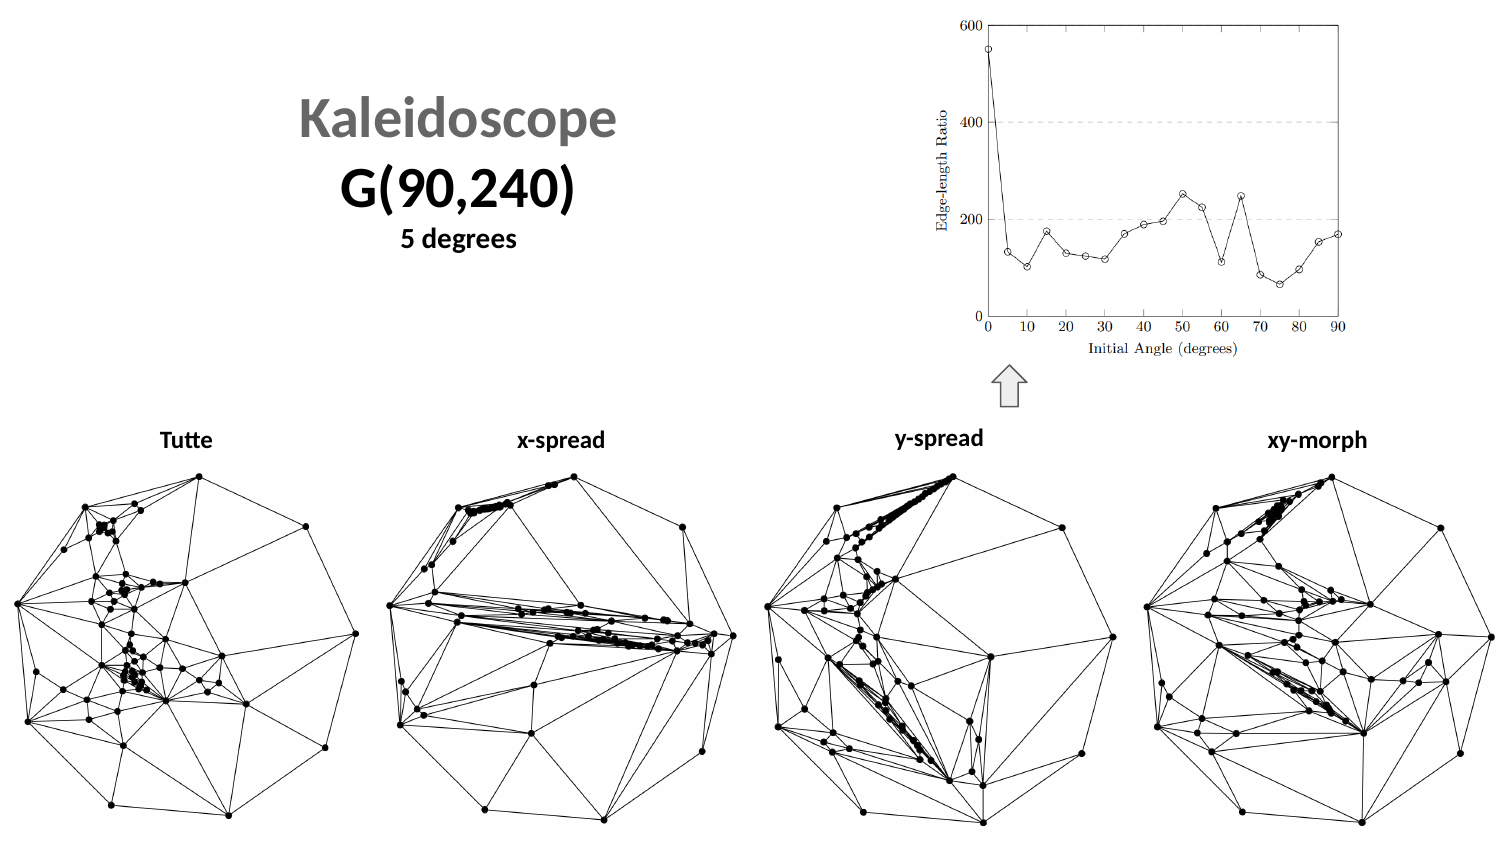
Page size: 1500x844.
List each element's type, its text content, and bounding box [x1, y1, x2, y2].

picture [0, 459, 1500, 840]
text_box x-spread [459, 408, 664, 458]
text_box Kaleidoscope G(90,240) 5 degrees [80, 64, 838, 302]
text_box xy-morph [1215, 408, 1420, 458]
text_box [991, 373, 1028, 406]
text_box y-spread [837, 406, 1042, 457]
text_box Tutte [84, 408, 289, 458]
picture [902, 1, 1400, 366]
